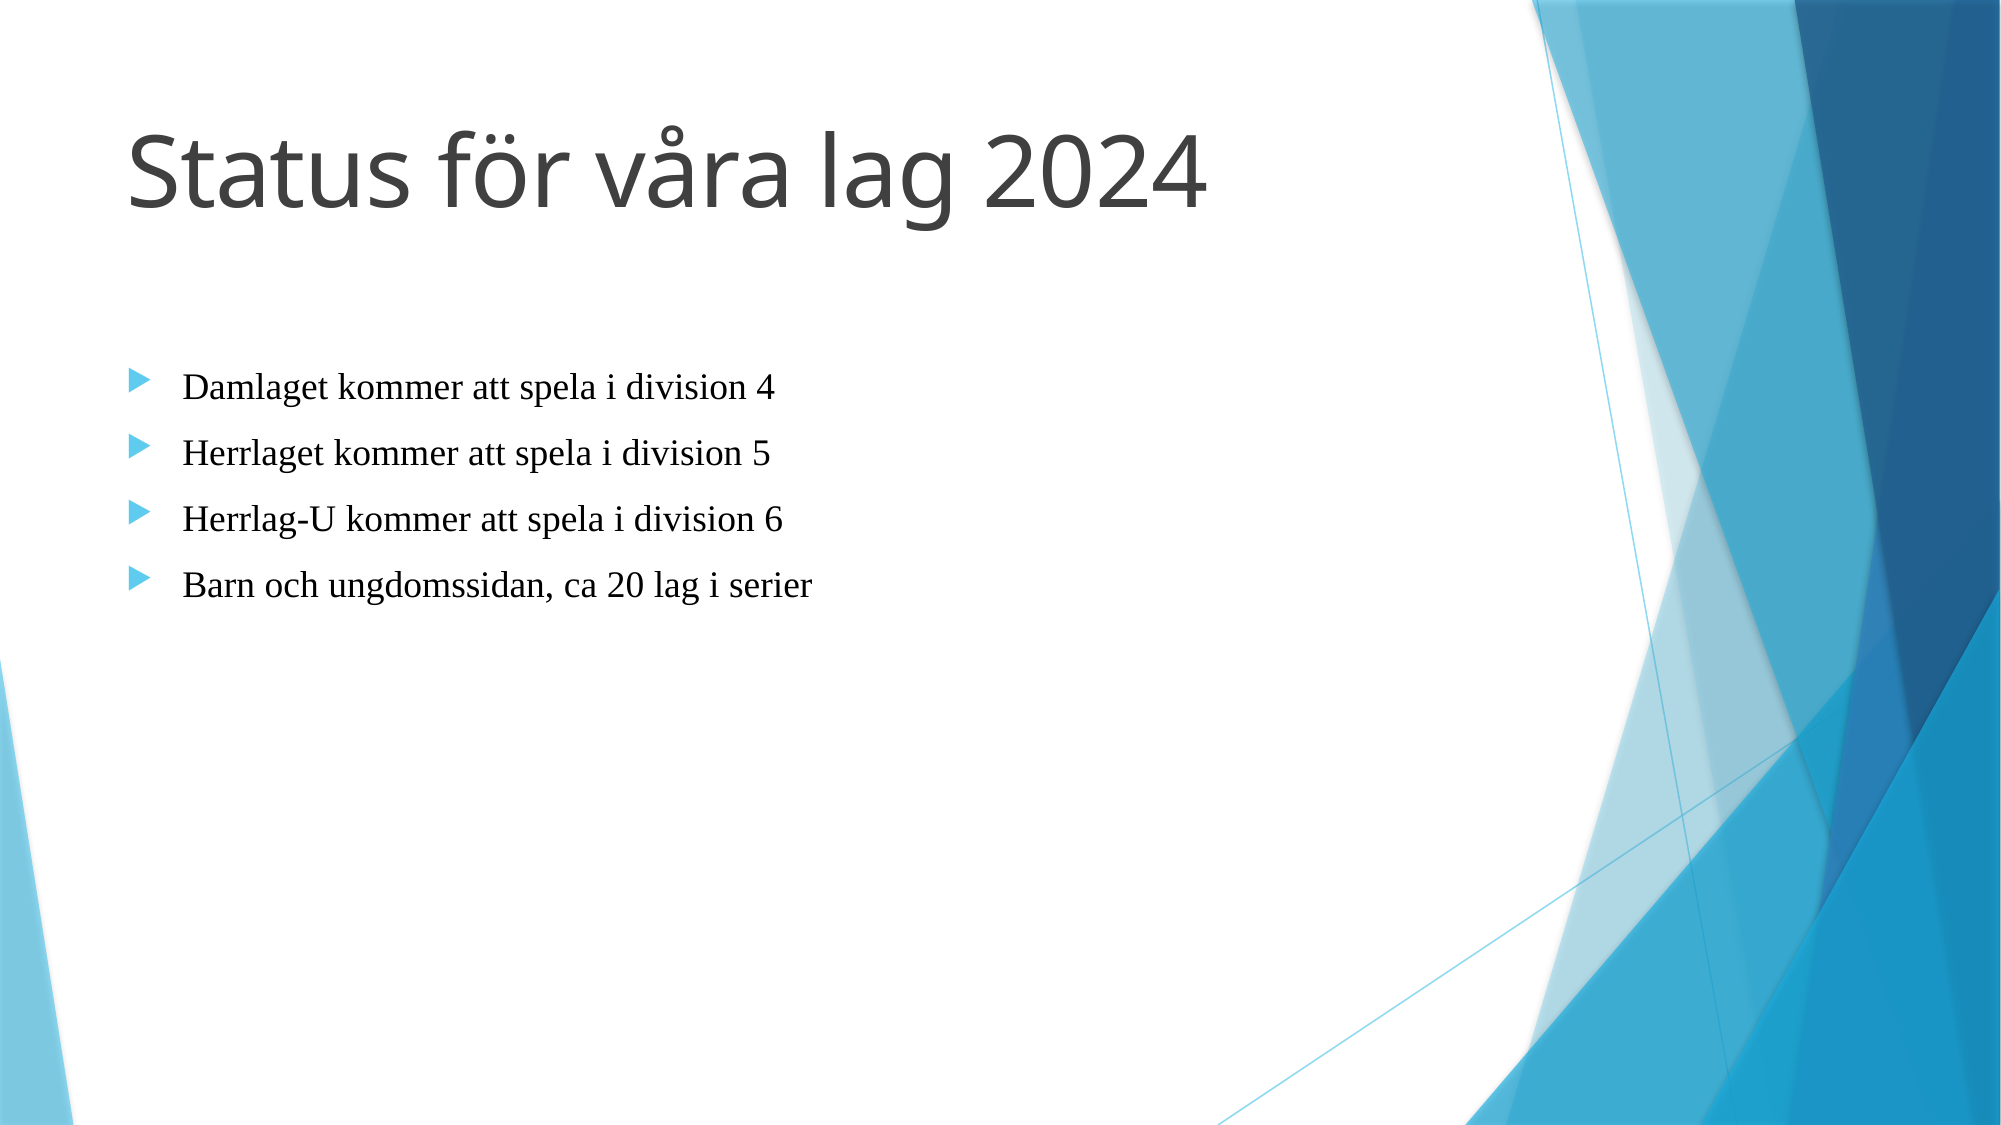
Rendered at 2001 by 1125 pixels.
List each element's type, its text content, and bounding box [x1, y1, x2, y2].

title Status för våra lag 2024 [111, 99, 1559, 317]
list Damlaget kommer att spela i division 4 Herrlaget kommer att spela i division 5 Herrlag-U kommer att spela i division 6 Barn och ungdomssidan, ca 20 lag i serier [111, 354, 1522, 992]
